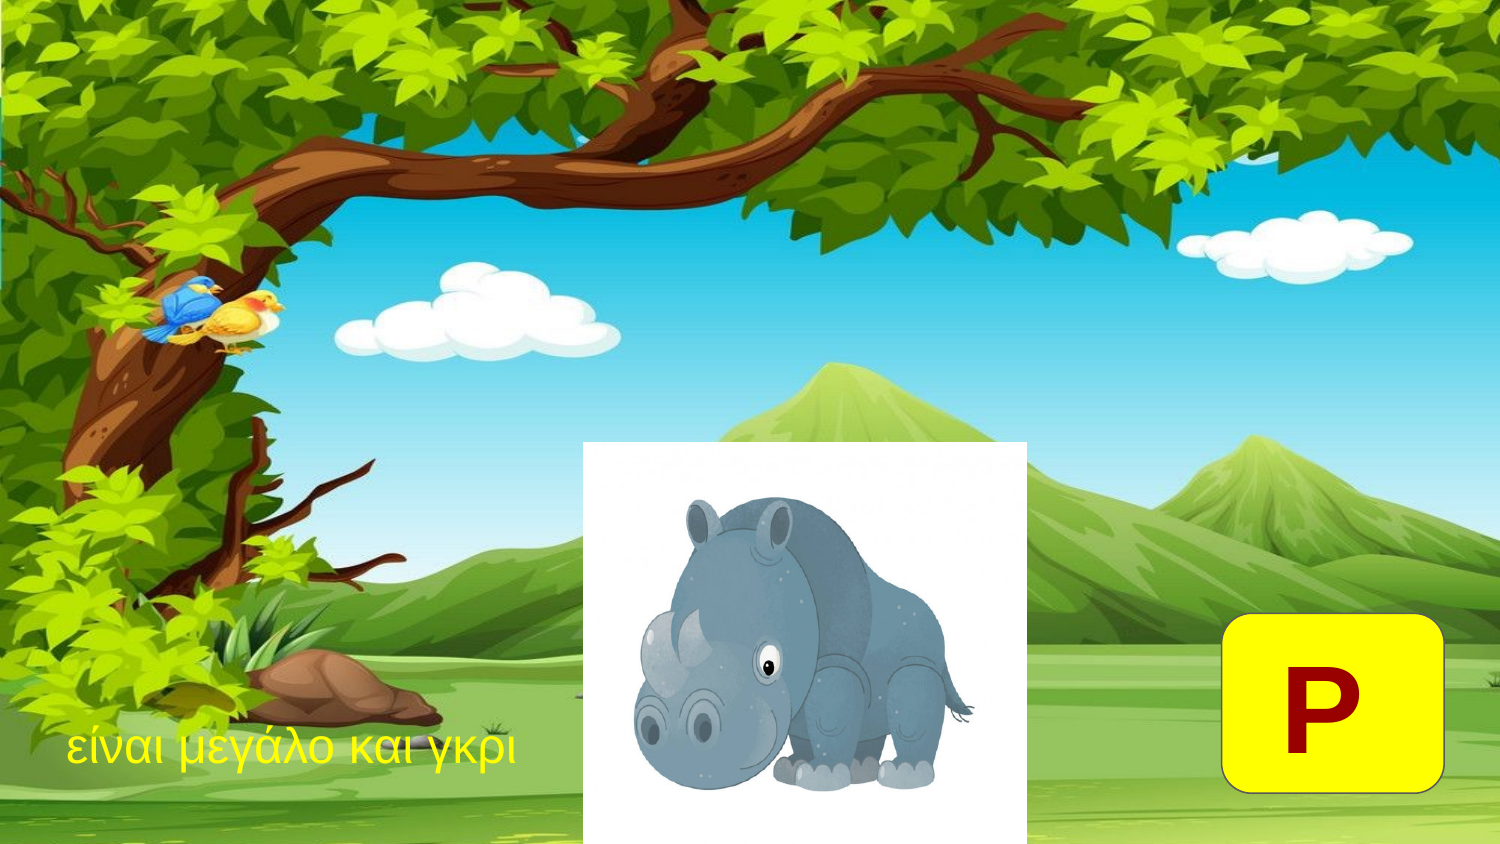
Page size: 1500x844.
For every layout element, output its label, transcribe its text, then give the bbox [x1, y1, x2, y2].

text_box Ρ [1221, 613, 1445, 794]
picture [0, 0, 1500, 844]
list είναι μεγάλο και γκρι [51, 694, 578, 794]
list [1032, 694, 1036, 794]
